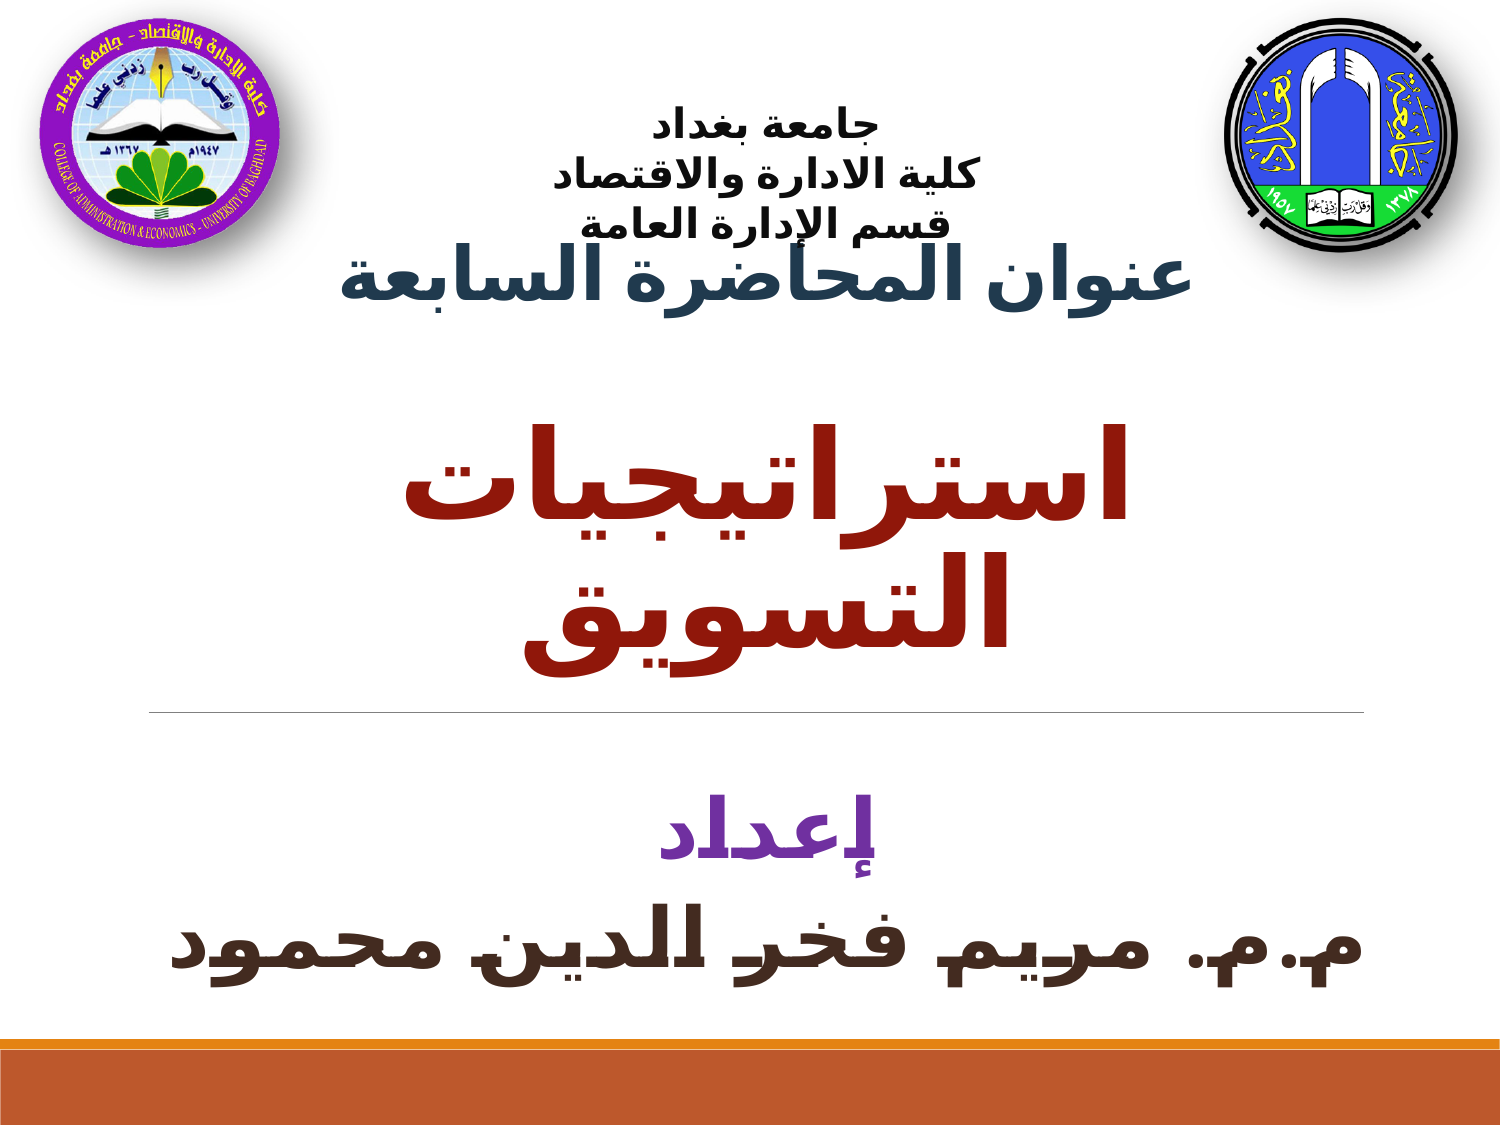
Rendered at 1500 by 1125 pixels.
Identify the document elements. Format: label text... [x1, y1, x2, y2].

picture [1221, 15, 1460, 256]
text_box جامعة بغداد كلية الادارة والاقتصاد قسم الإدارة العامة [309, 0, 1250, 247]
picture [34, 6, 284, 256]
title عنوان المحاضرة السابعة استراتيجيات التسويق [123, 290, 1412, 681]
subtitle إعداد م.م. مريم فخر الدين محمود [123, 786, 1412, 1024]
